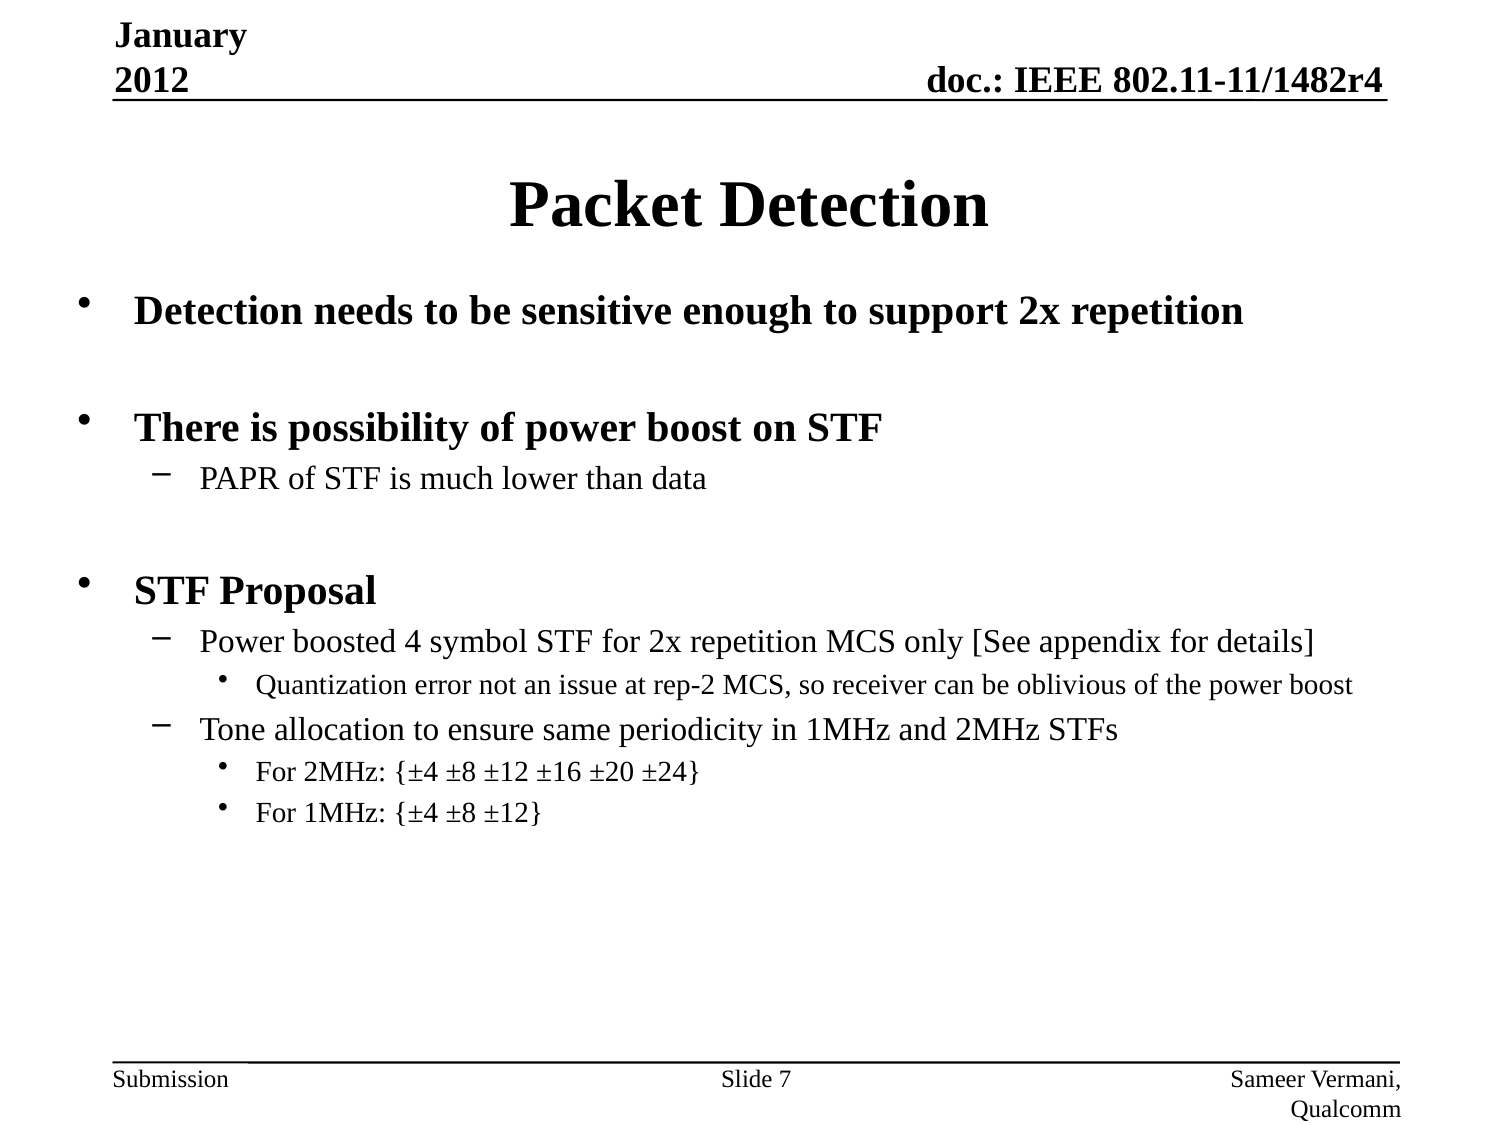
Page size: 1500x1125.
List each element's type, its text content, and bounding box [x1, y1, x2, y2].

footer Sameer Vermani, Qualcomm [1148, 1062, 1402, 1093]
title Packet Detection [112, 112, 1388, 275]
slide_number Slide 7 [712, 1062, 800, 1093]
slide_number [114, 54, 333, 100]
list Detection needs to be sensitive enough to support 2x repetition There is possibility of power boost on STF PAPR of STF is much lower than data STF Proposal Power boosted 4 symbol STF for 2x repetition MCS only [See appendix for details] Quantization error not an issue at rep-2 MCS, so receiver can be oblivious of the power boost Tone allocation to ensure same periodicity in 1MHz and 2MHz STFs For 2MHz: {±4 ±8 ±12 ±16 ±20 ±24} For 1MHz: {±4 ±8 ±12} [62, 275, 1425, 1038]
